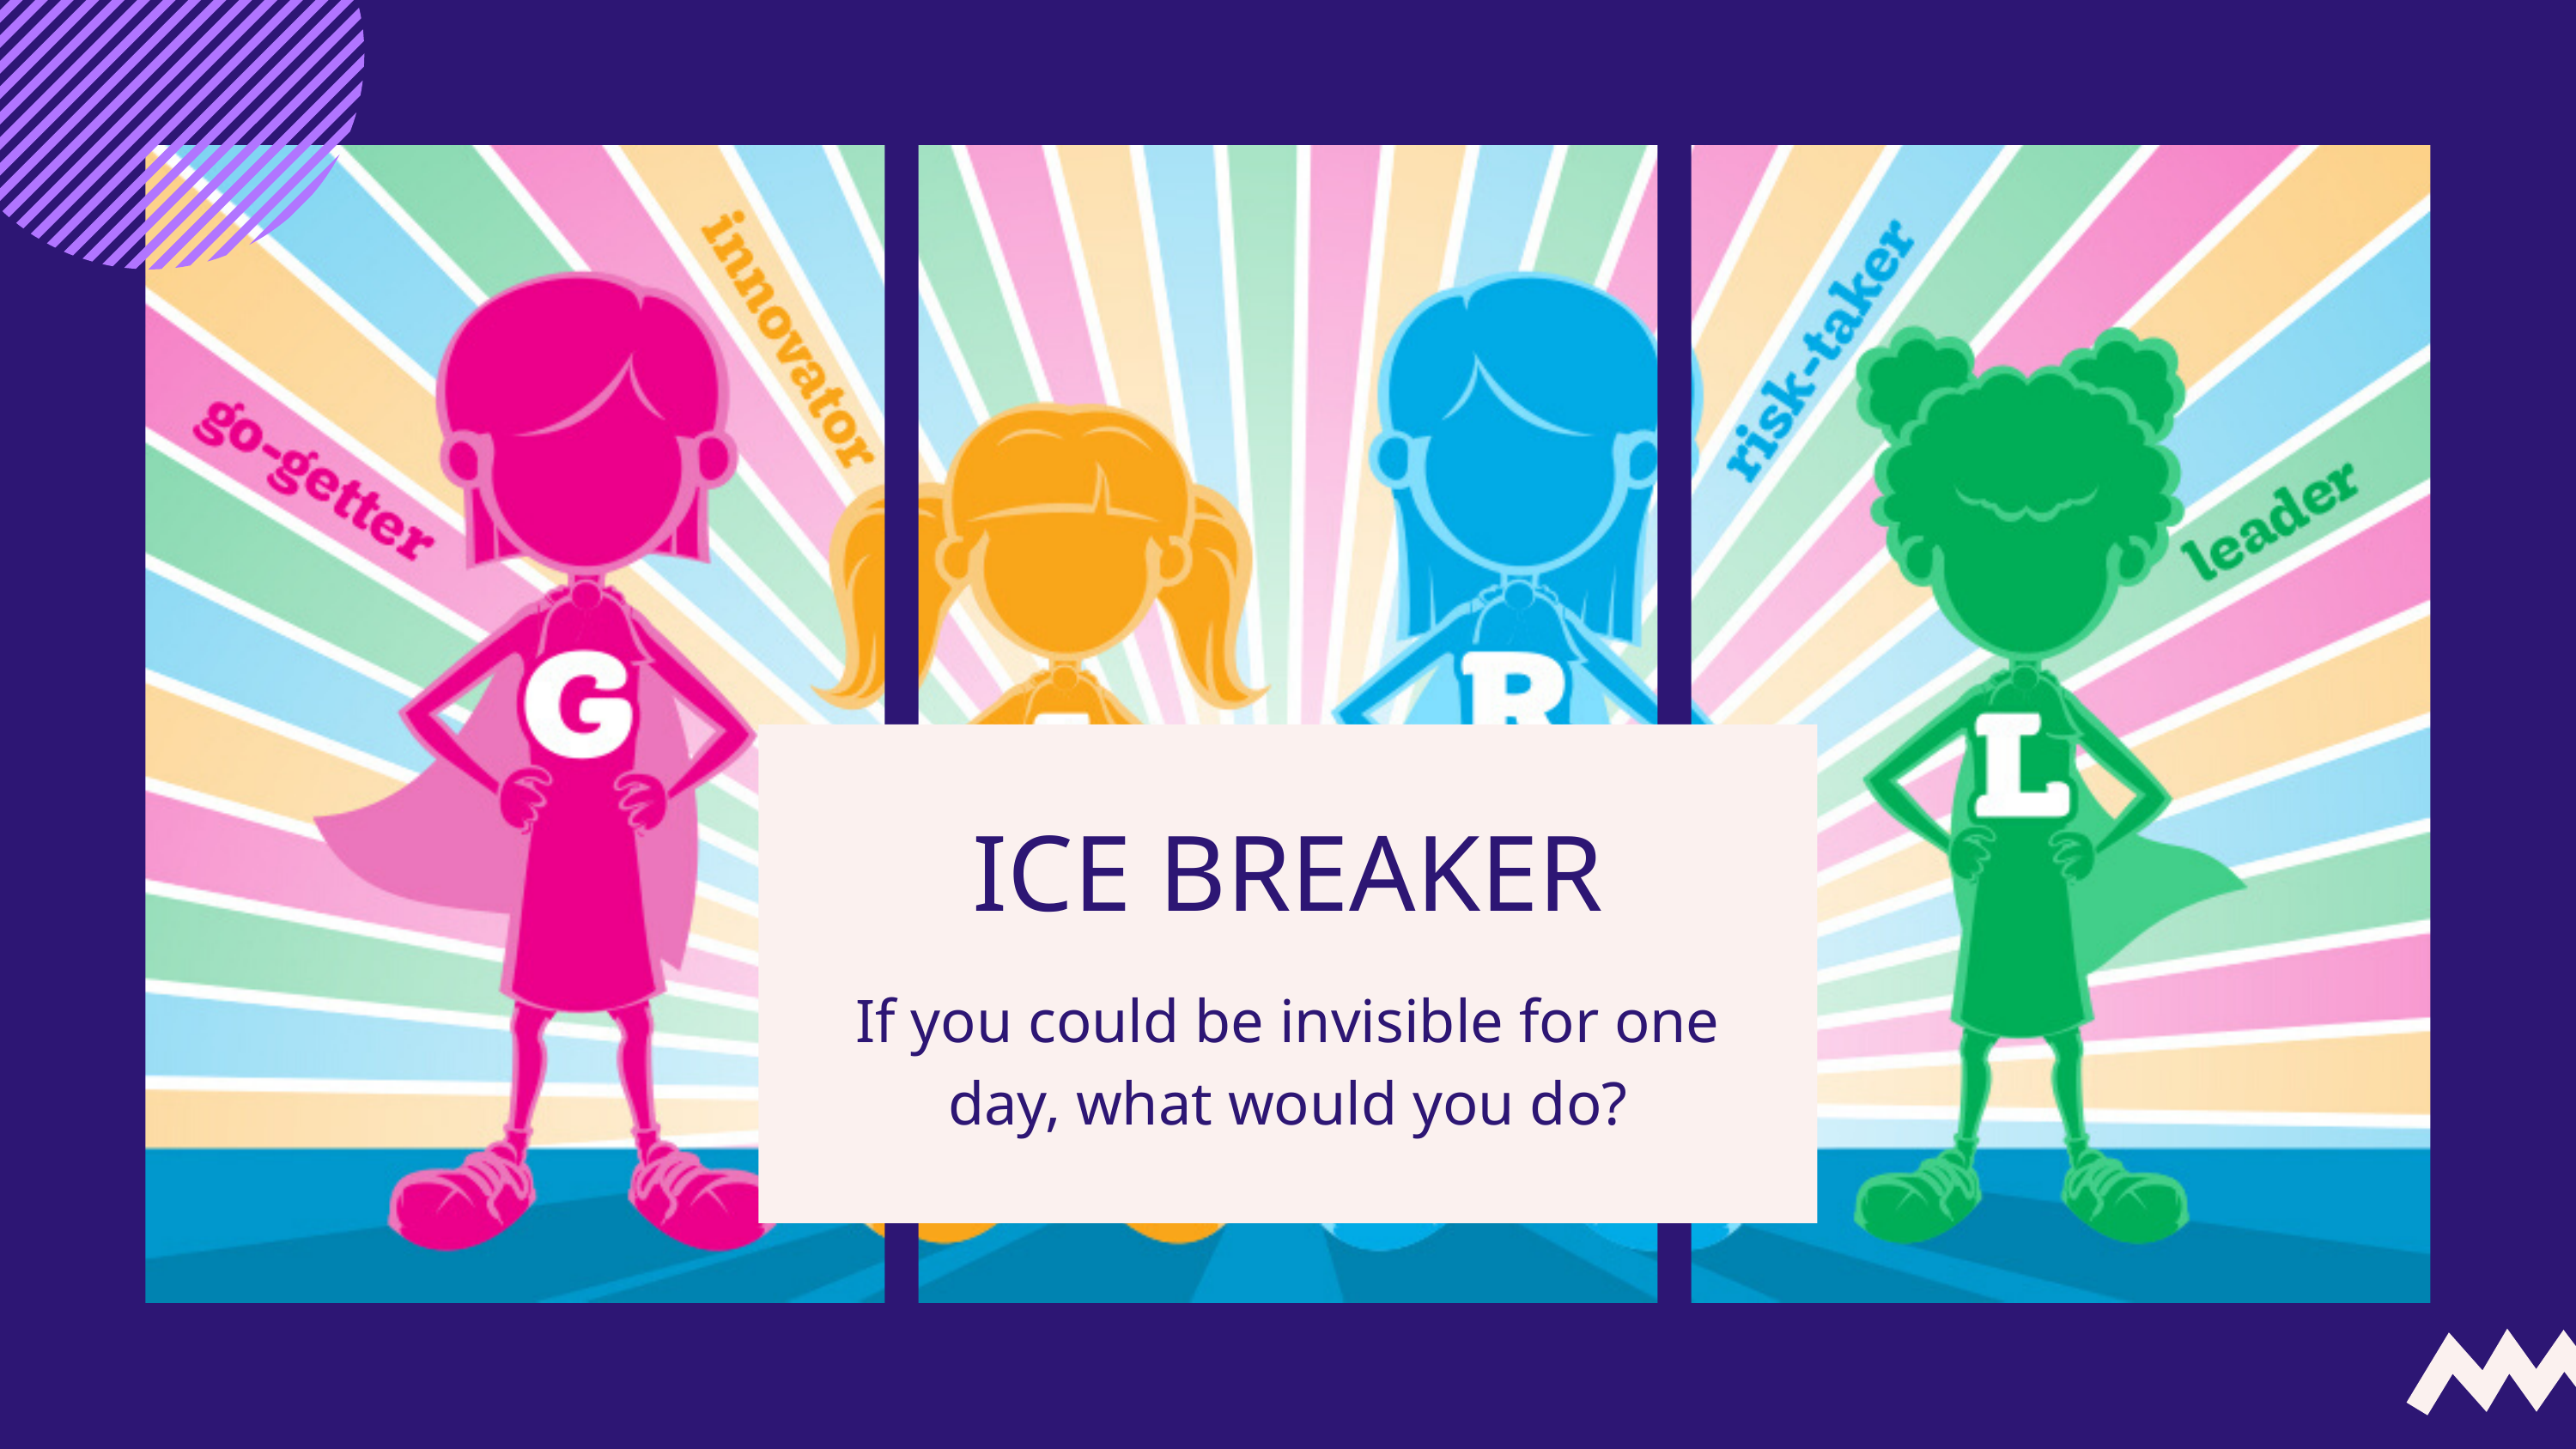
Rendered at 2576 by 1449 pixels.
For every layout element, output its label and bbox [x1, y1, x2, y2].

text_box [145, 145, 2431, 1304]
text_box [758, 724, 1818, 1224]
text_box [0, 0, 365, 270]
text_box [2406, 1328, 2576, 1416]
